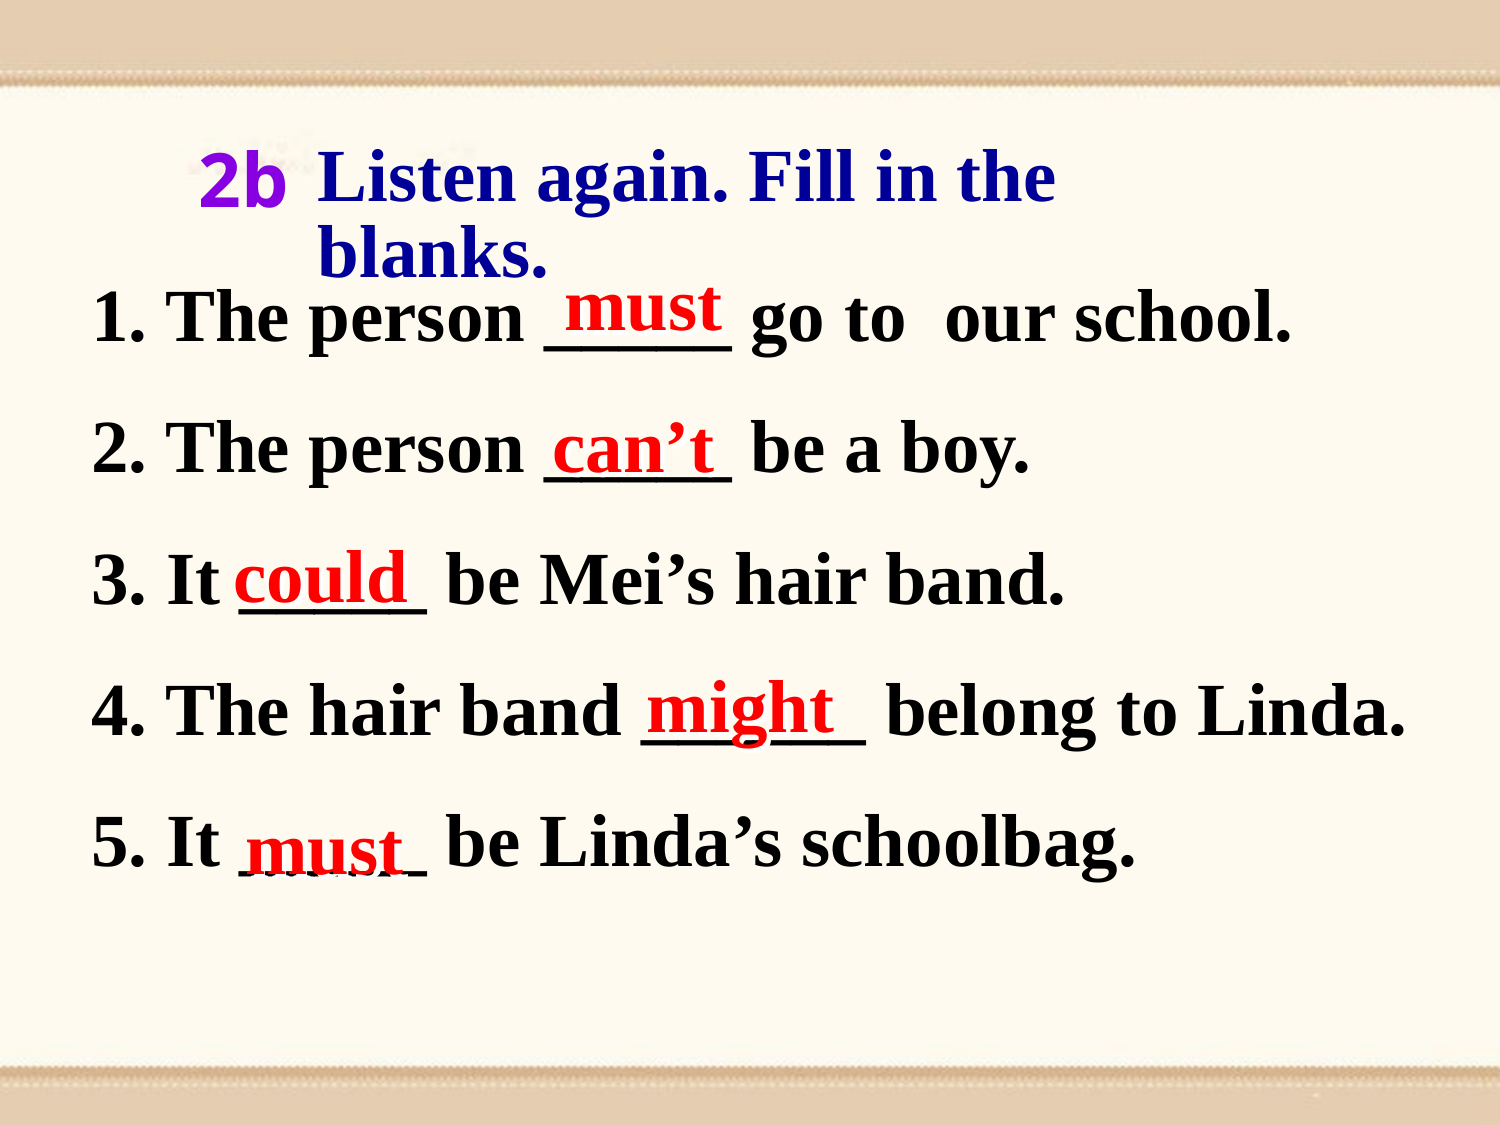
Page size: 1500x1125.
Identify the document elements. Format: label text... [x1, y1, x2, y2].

text_box Listen again. Fill in the blanks. [303, 132, 1306, 301]
text_box must [230, 791, 443, 897]
text_box 1. The person _____ go to our school. 2. The person _____ be a boy. 3. It _____ be Mei’s hair band. 4. The hair band ______ belong to Linda. 5. It _____ be Linda’s schoolbag. [76, 236, 1430, 890]
text_box can’t [481, 390, 787, 495]
text_box could [162, 519, 480, 625]
text_box 2b [185, 129, 303, 225]
text_box must [493, 301, 794, 354]
text_box might [575, 649, 906, 755]
picture [0, 0, 1500, 1125]
